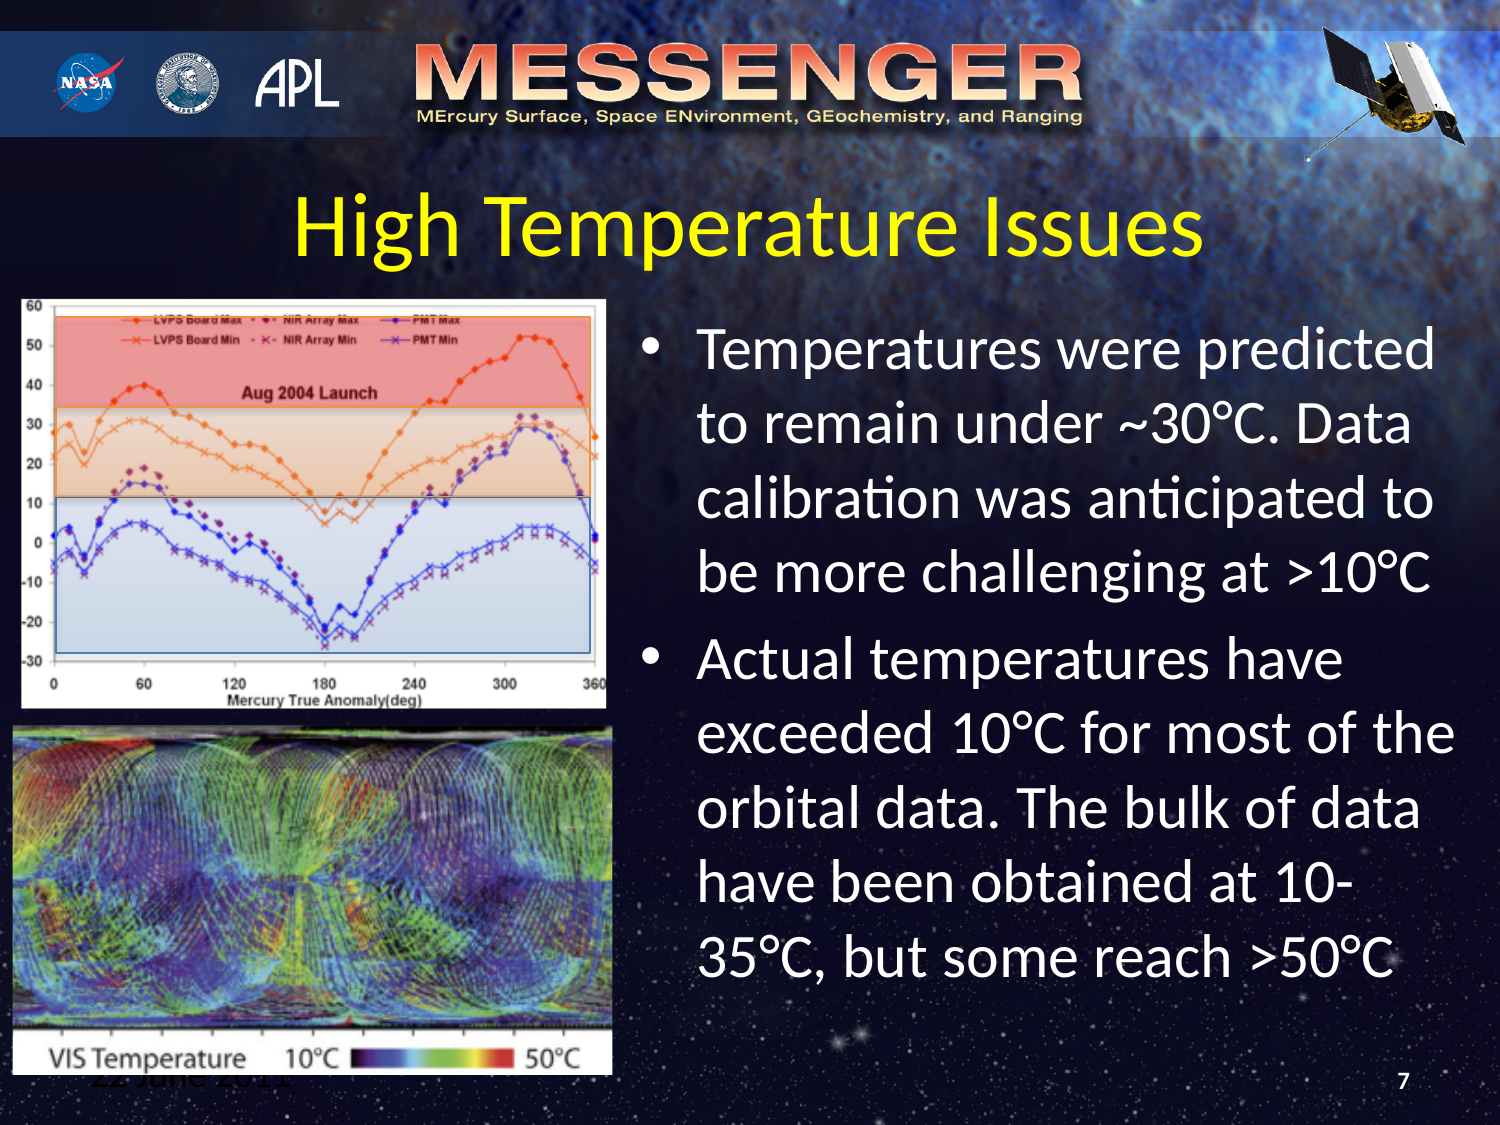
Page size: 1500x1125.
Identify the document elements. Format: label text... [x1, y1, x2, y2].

title High Temperature Issues [75, 138, 1425, 300]
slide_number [75, 1083, 425, 1103]
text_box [12, 291, 613, 711]
slide_number 7 [1074, 1042, 1425, 1103]
picture [0, 0, 1500, 1125]
list Temperatures were predicted to remain under ~30°C. Data calibration was anticipated to be more challenging at >10°C Actual temperatures have exceeded 10°C for most of the orbital data. The bulk of data have been obtained at 10-35°C, but some reach >50°C [624, 299, 1500, 1103]
